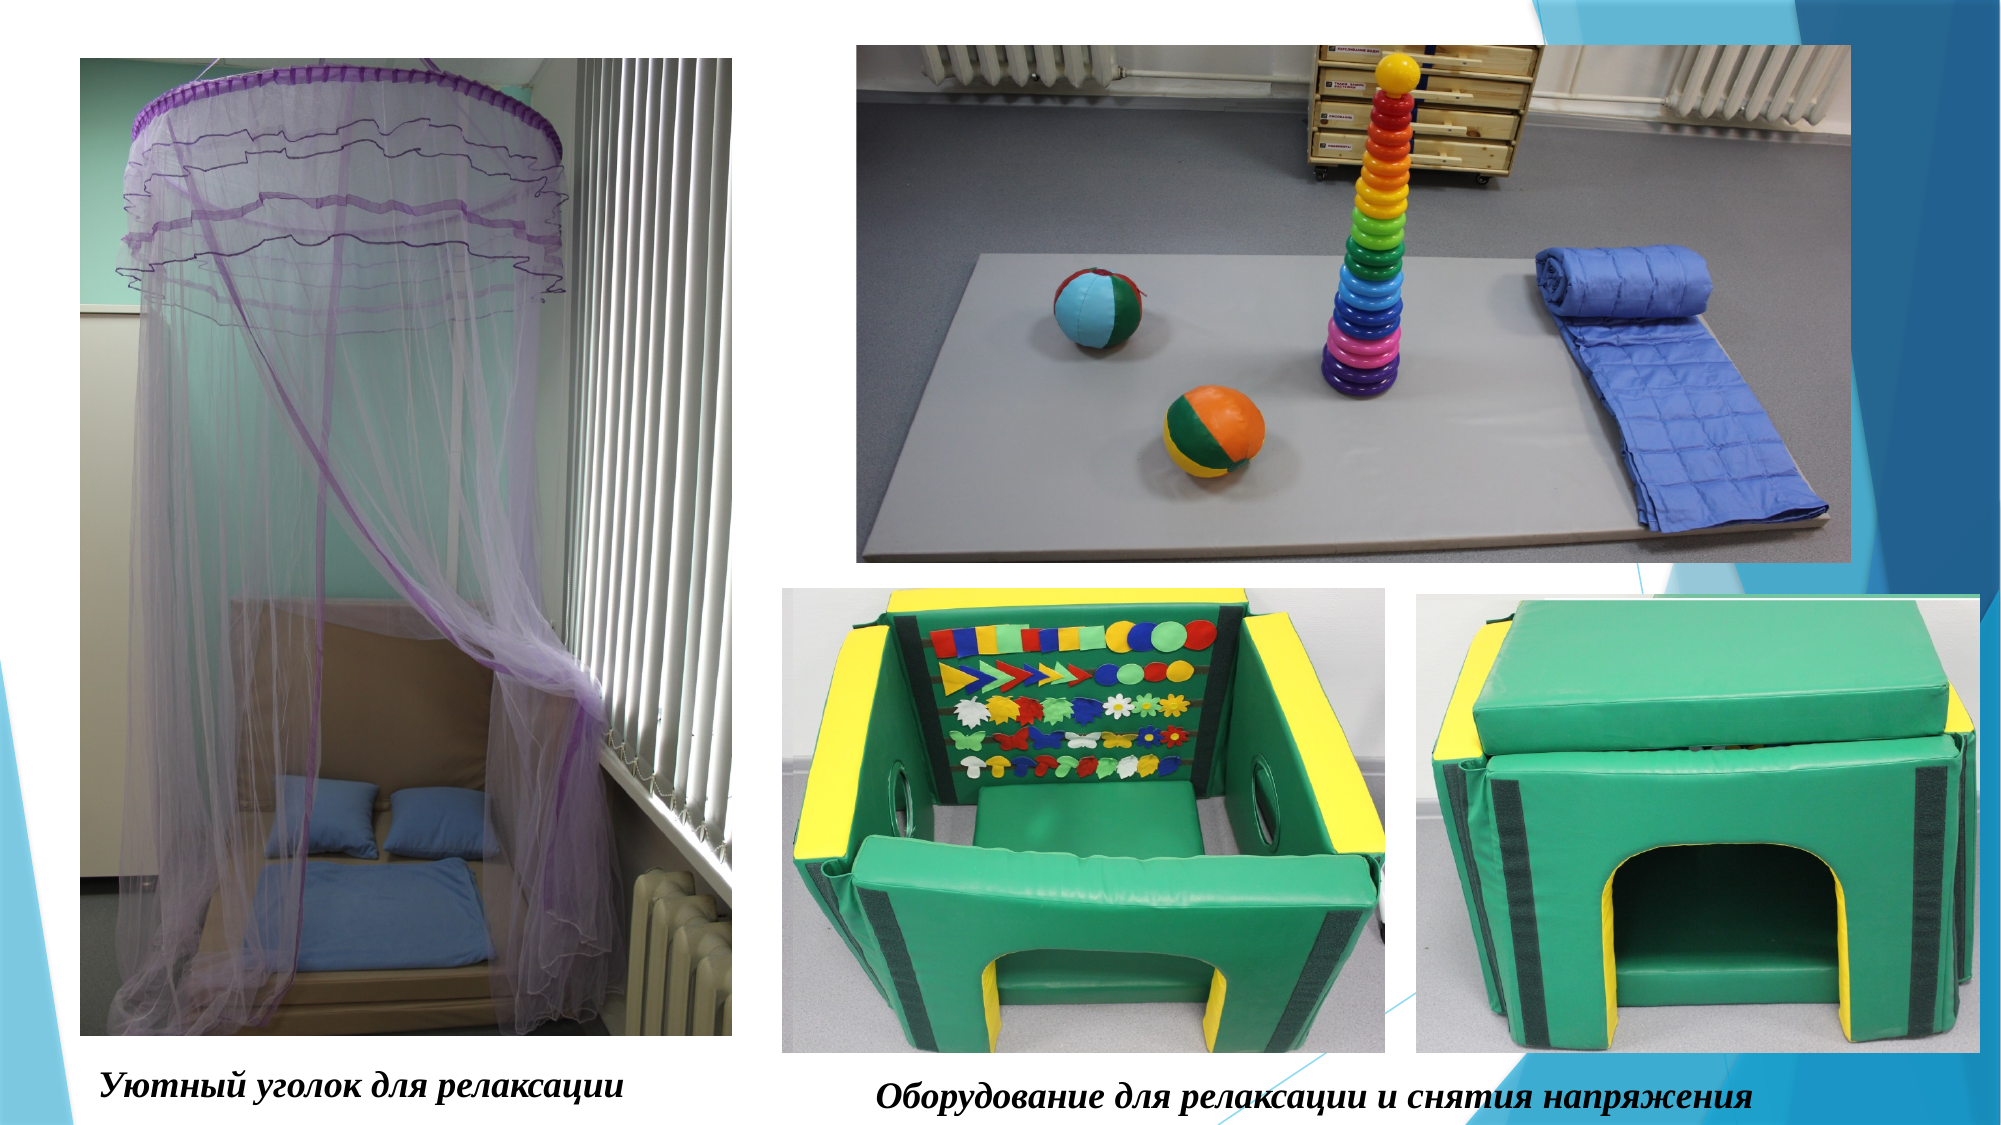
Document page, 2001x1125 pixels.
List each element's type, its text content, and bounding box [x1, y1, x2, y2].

picture [855, 44, 1852, 563]
text_box Оборудование для релаксации и снятия напряжения [860, 1063, 1779, 1123]
picture [79, 57, 733, 1036]
picture [1415, 594, 1980, 1054]
text_box Уютный уголок для релаксации [83, 1052, 640, 1113]
picture [781, 587, 1386, 1054]
